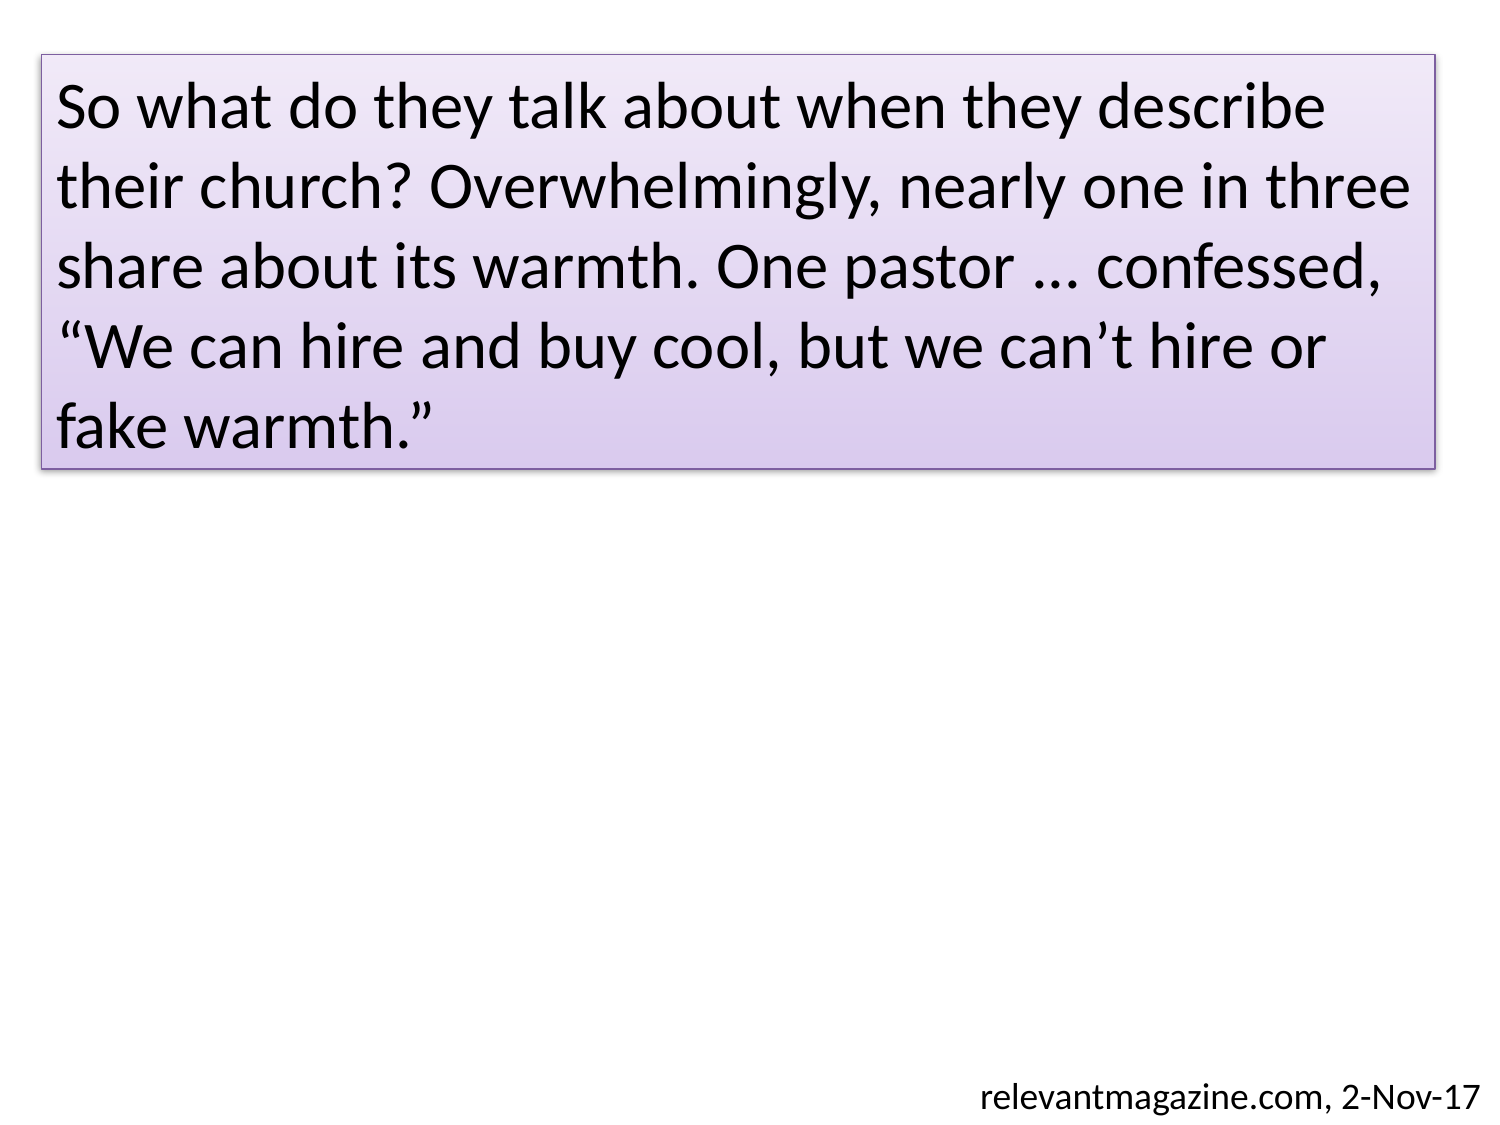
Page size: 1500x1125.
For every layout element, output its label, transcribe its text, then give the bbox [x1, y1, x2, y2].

text_box So what do they talk about when they describe their church? Overwhelmingly, nearly one in three share about its warmth. One pastor ... confessed, “We can hire and buy cool, but we can’t hire or fake warmth.” [41, 54, 1436, 470]
text_box relevantmagazine.com, 2-Nov-17 [965, 1064, 1497, 1125]
